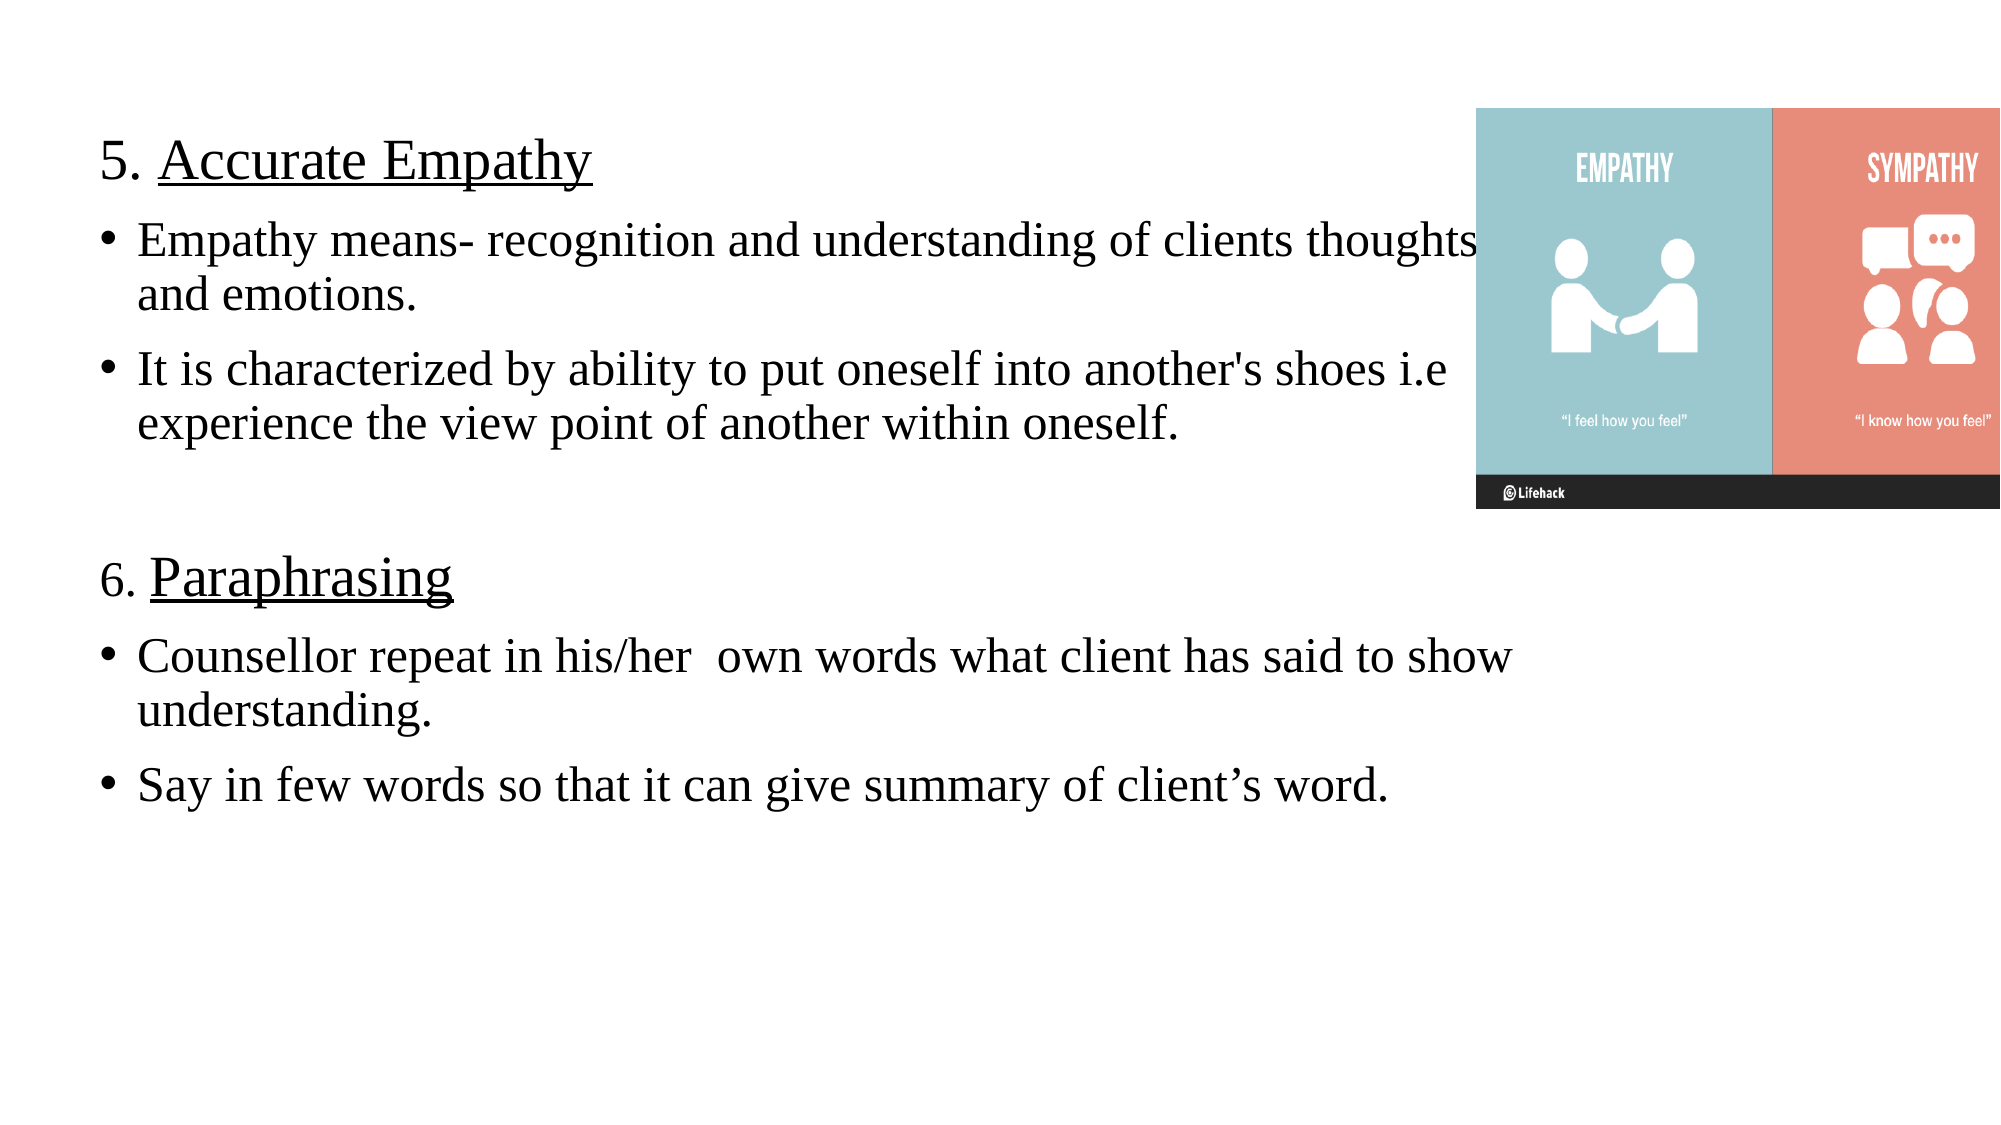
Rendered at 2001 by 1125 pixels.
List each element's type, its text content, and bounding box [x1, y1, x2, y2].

list 5. Accurate Empathy Empathy means- recognition and understanding of clients thoughts and emotions. It is characterized by ability to put oneself into another's shoes i.e experience the view point of another within oneself. 6. Paraphrasing Counsellor repeat in his/her own words what client has said to show understanding. Say in few words so that it can give summary of client’s word. [84, 122, 1547, 1100]
picture [1475, 108, 2000, 509]
